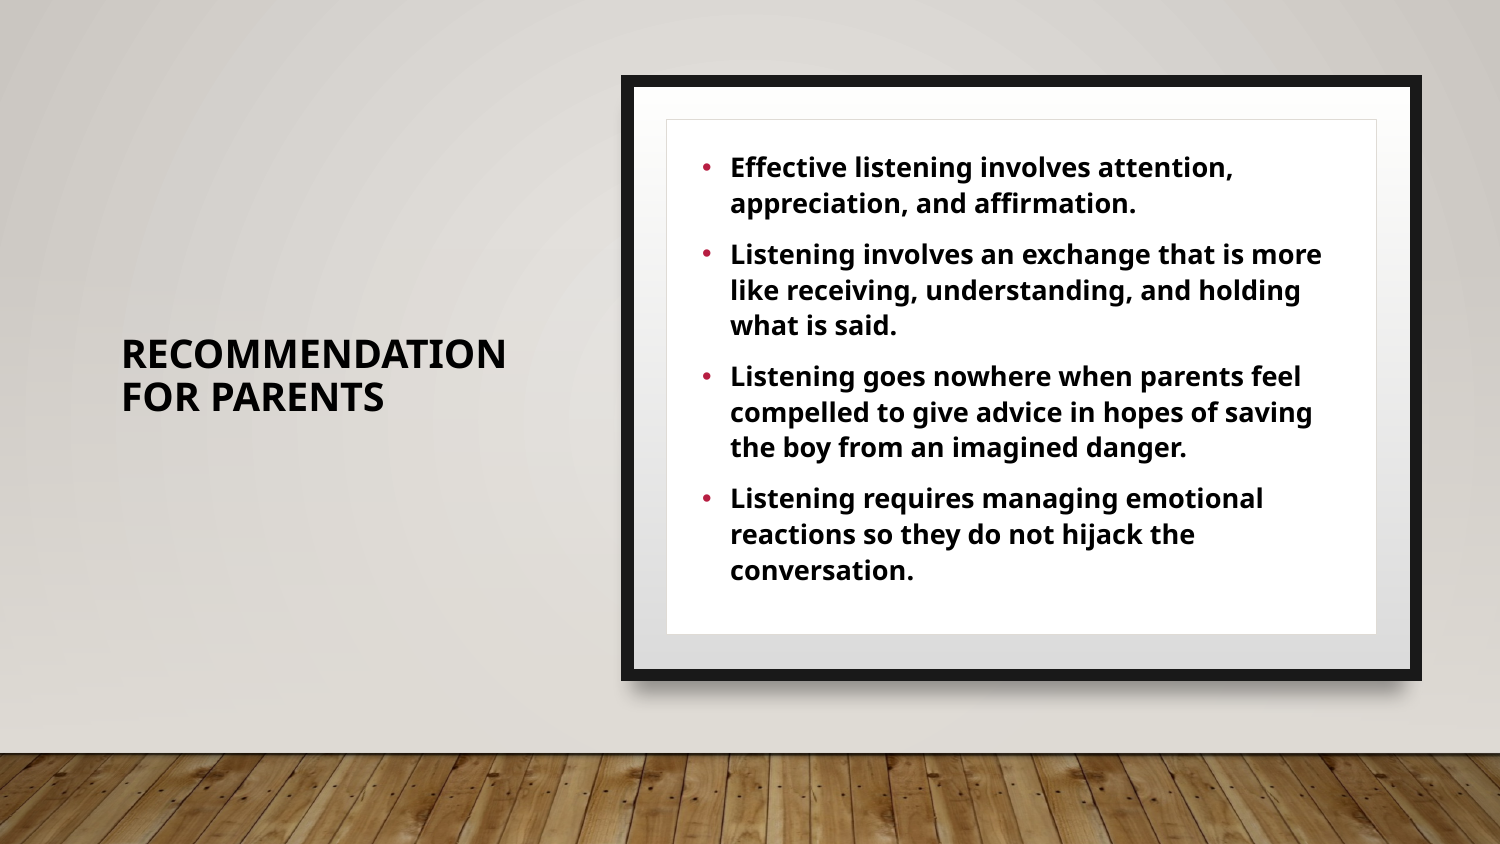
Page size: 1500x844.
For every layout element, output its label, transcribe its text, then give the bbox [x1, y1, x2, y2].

text_box [0, 247, 1500, 752]
title Recommendation for parents [105, 140, 573, 615]
text_box [0, 0, 1500, 247]
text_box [627, 78, 1417, 677]
picture [0, 755, 1500, 844]
